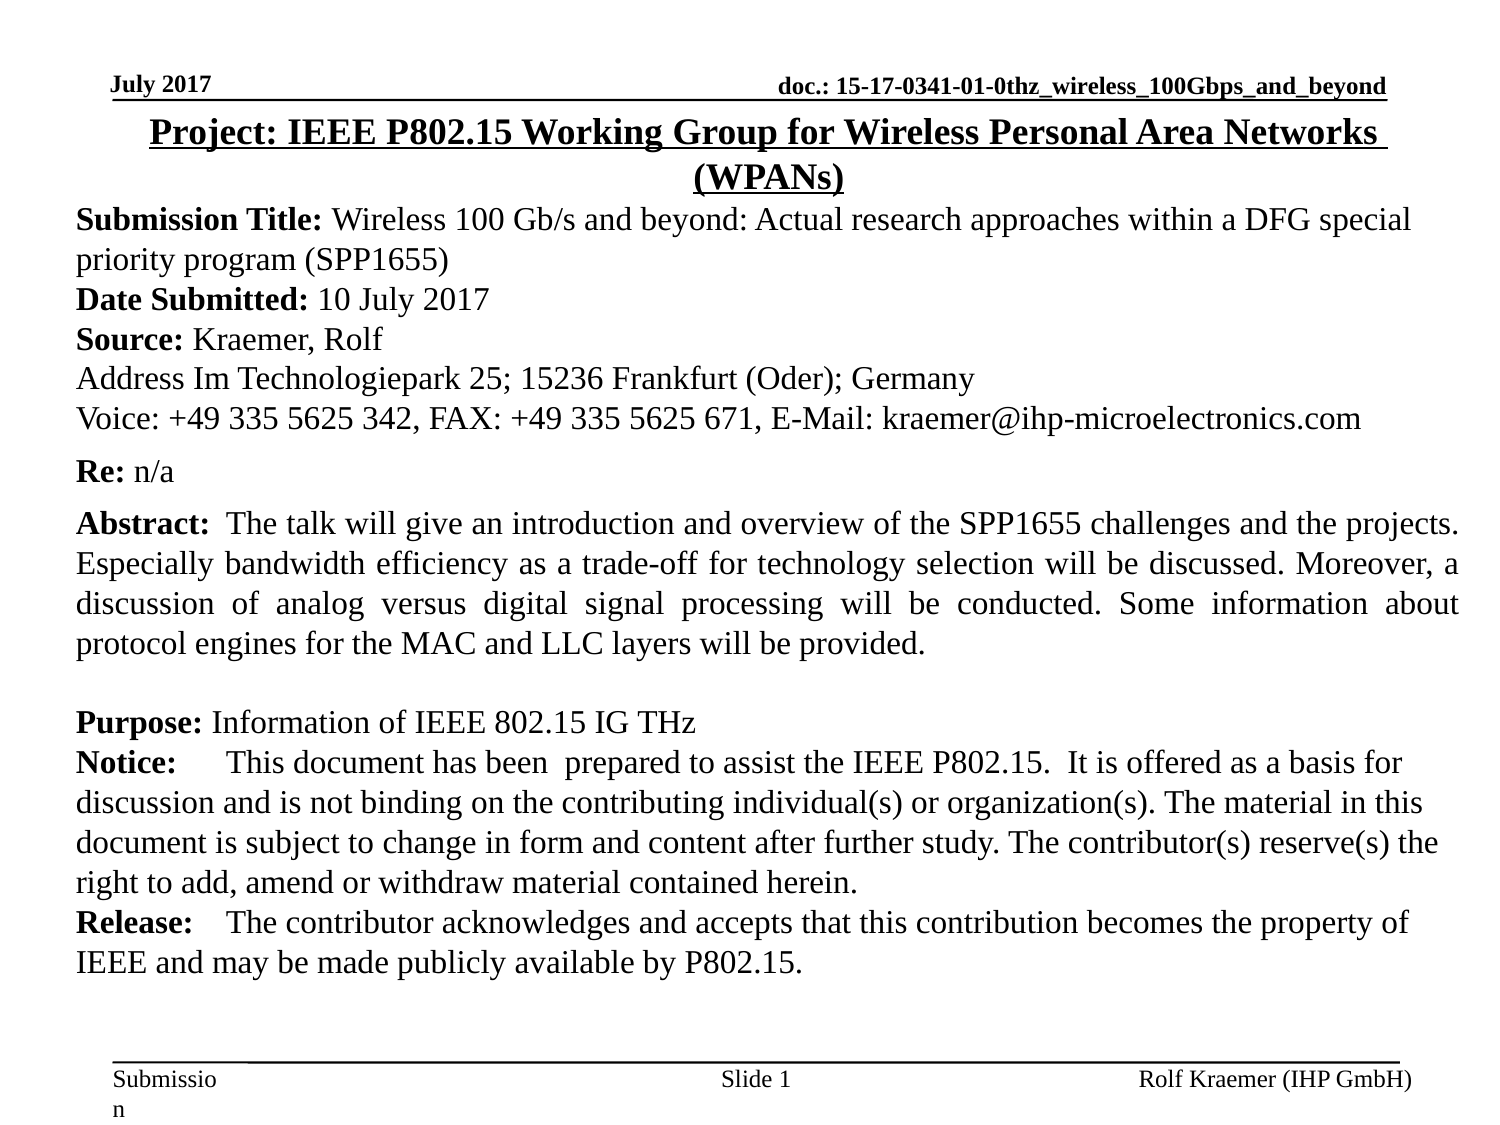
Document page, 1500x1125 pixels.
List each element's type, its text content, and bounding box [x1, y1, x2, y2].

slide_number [109, 66, 373, 98]
footer Rolf Kraemer (IHP GmbH) [899, 1061, 1413, 1093]
slide_number Slide 1 [720, 1080, 792, 1093]
text_box Project: IEEE P802.15 Working Group for Wireless Personal Area Networks (WPANs) Submission Title: Wireless 100 Gb/s and beyond: Actual research approaches within a DFG special priority program (SPP1655) Date Submitted: 10 July 2017 Source: Kraemer, Rolf Address Im Technologiepark 25; 15236 Frankfurt (Oder); Germany Voice: +49 335 5625 342, FAX: +49 335 5625 671, E-Mail: kraemer@ihp-microelectronics.com Re: n/a Abstract: The talk will give an introduction and overview of the SPP1655 challenges and the projects. Especially bandwidth efficiency as a trade-off for technology selection will be discussed. Moreover, a discussion of analog versus digital signal processing will be conducted. Some information about protocol engines for the MAC and LLC layers will be provided. Purpose: Information of IEEE 802.15 IG THz Notice: This document has been prepared to assist the IEEE P802.15. It is offered as a basis for discussion and is not binding on the contributing individual(s) or organization(s). The material in this document is subject to change in form and content after further study. The contributor(s) reserve(s) the right to add, amend or withdraw material contained herein. Release: The contributor acknowledges and accepts that this contribution becomes the property of IEEE and may be made publicly available by P802.15. [61, 99, 1477, 1080]
